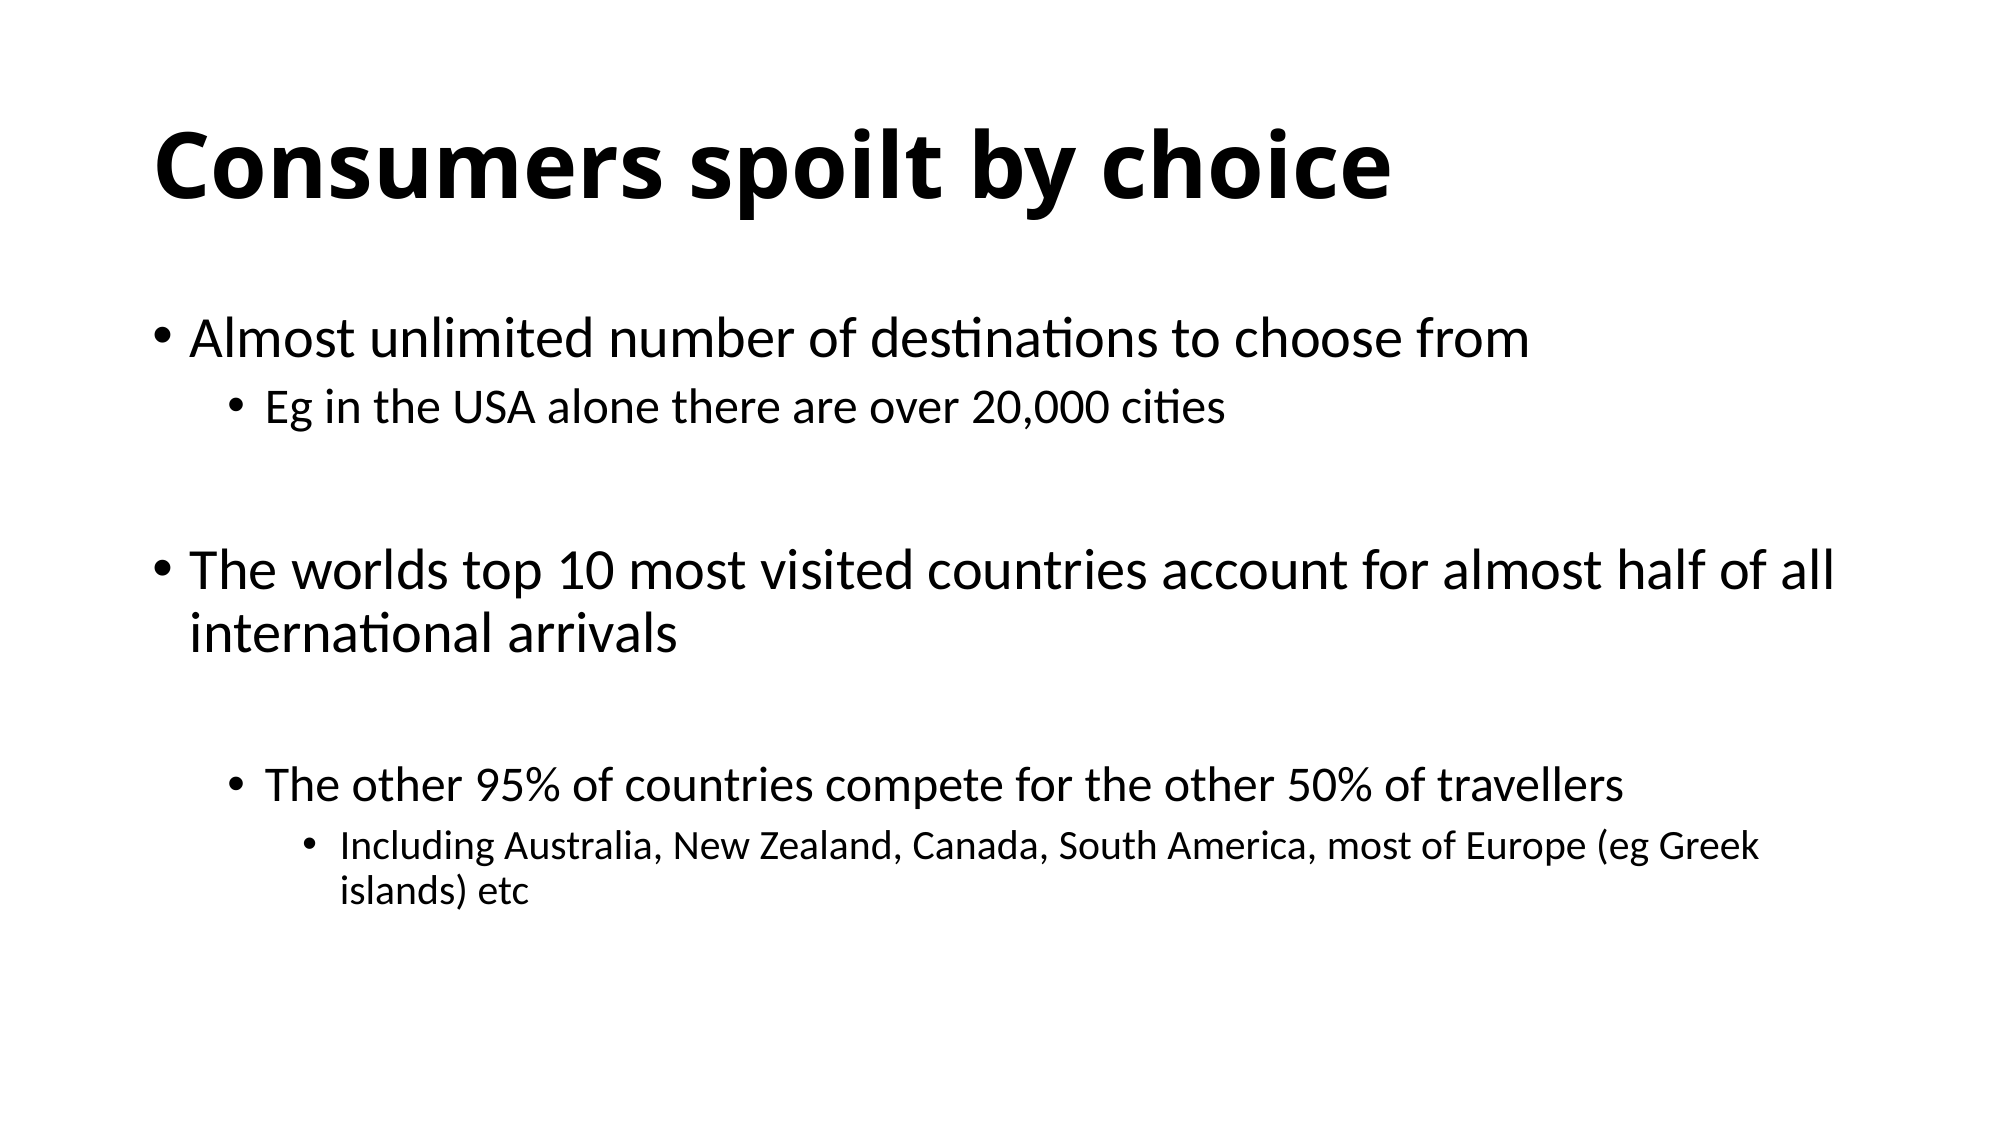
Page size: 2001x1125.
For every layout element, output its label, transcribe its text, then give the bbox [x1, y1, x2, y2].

list Almost unlimited number of destinations to choose from Eg in the USA alone there are over 20,000 cities The worlds top 10 most visited countries account for almost half of all international arrivals The other 95% of countries compete for the other 50% of travellers Including Australia, New Zealand, Canada, South America, most of Europe (eg Greek islands) etc [137, 299, 1863, 1014]
title Consumers spoilt by choice [137, 59, 1863, 278]
